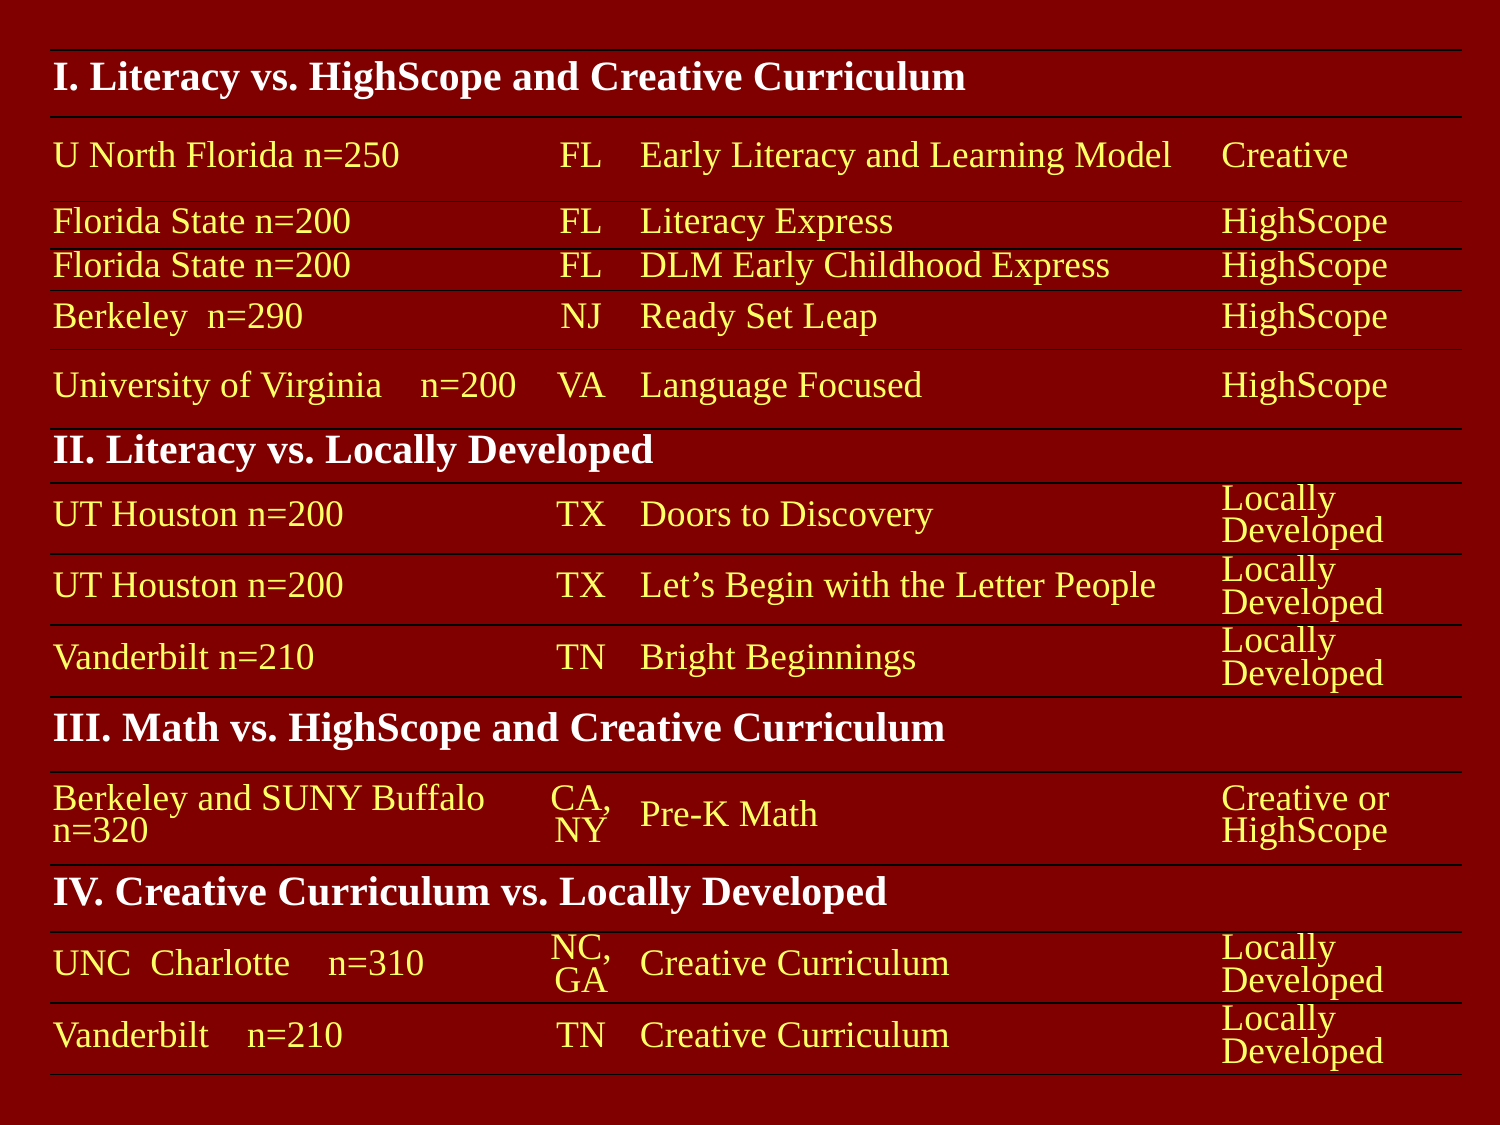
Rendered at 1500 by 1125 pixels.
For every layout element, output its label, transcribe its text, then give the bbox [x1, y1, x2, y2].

table_cell Doors to Discovery [638, 484, 1219, 553]
table_cell Florida State n=200 [50, 250, 525, 290]
table_cell HighScope [1219, 202, 1462, 248]
table_cell Pre-K Math [638, 773, 1219, 864]
table_cell NC, GA [525, 933, 638, 1002]
table_cell FL [525, 118, 638, 201]
table_cell TX [525, 484, 638, 553]
table_cell Creative Curriculum [638, 933, 1219, 1002]
table_cell FL [525, 202, 638, 248]
table_cell Vanderbilt n=210 [50, 1004, 525, 1074]
table_cell Bright Beginnings [638, 626, 1219, 696]
table_cell VA [525, 350, 638, 428]
table_cell NJ [525, 291, 638, 349]
table_cell Berkeley n=290 [50, 291, 525, 349]
table_cell Locally Developed [1219, 484, 1462, 553]
table_cell Vanderbilt n=210 [50, 626, 525, 696]
table_cell HighScope [1219, 350, 1462, 428]
table_cell UNC Charlotte n=310 [50, 933, 525, 1002]
table_cell III. Math vs. HighScope and Creative Curriculum [50, 698, 1462, 771]
table_cell TN [525, 626, 638, 696]
table_cell TN [525, 1004, 638, 1074]
table_cell Creative or HighScope [1219, 773, 1462, 864]
table_cell Creative [1219, 118, 1462, 201]
table_cell IV. Creative Curriculum vs. Locally Developed [50, 866, 1462, 931]
table_cell TX [525, 555, 638, 624]
table_cell HighScope [1219, 291, 1462, 349]
table_cell Let’s Begin with the Letter People [638, 555, 1219, 624]
table_header I. Literacy vs. HighScope and Creative Curriculum [50, 51, 1462, 116]
table_cell CA, NY [525, 773, 638, 864]
table_cell DLM Early Childhood Express [638, 250, 1219, 290]
table_cell Berkeley and SUNY Buffalo n=320 [50, 773, 525, 864]
table_cell HighScope [1219, 250, 1462, 290]
table_cell Ready Set Leap [638, 291, 1219, 349]
table_cell Creative Curriculum [638, 1004, 1219, 1074]
table_cell FL [525, 250, 638, 290]
table_cell II. Literacy vs. Locally Developed [50, 430, 1462, 482]
table_cell Locally Developed [1219, 626, 1462, 696]
table_cell Early Literacy and Learning Model [638, 118, 1219, 201]
table_cell Language Focused [638, 350, 1219, 428]
table_cell University of Virginia n=200 [50, 350, 525, 428]
table_cell Literacy Express [638, 202, 1219, 248]
table_cell Locally Developed [1219, 933, 1462, 1002]
table_cell UT Houston n=200 [50, 555, 525, 624]
table_cell Florida State n=200 [50, 202, 525, 248]
table_cell Locally Developed [1219, 555, 1462, 624]
table_cell UT Houston n=200 [50, 484, 525, 553]
table_cell Locally Developed [1219, 1004, 1462, 1074]
table_cell U North Florida n=250 [50, 118, 525, 201]
